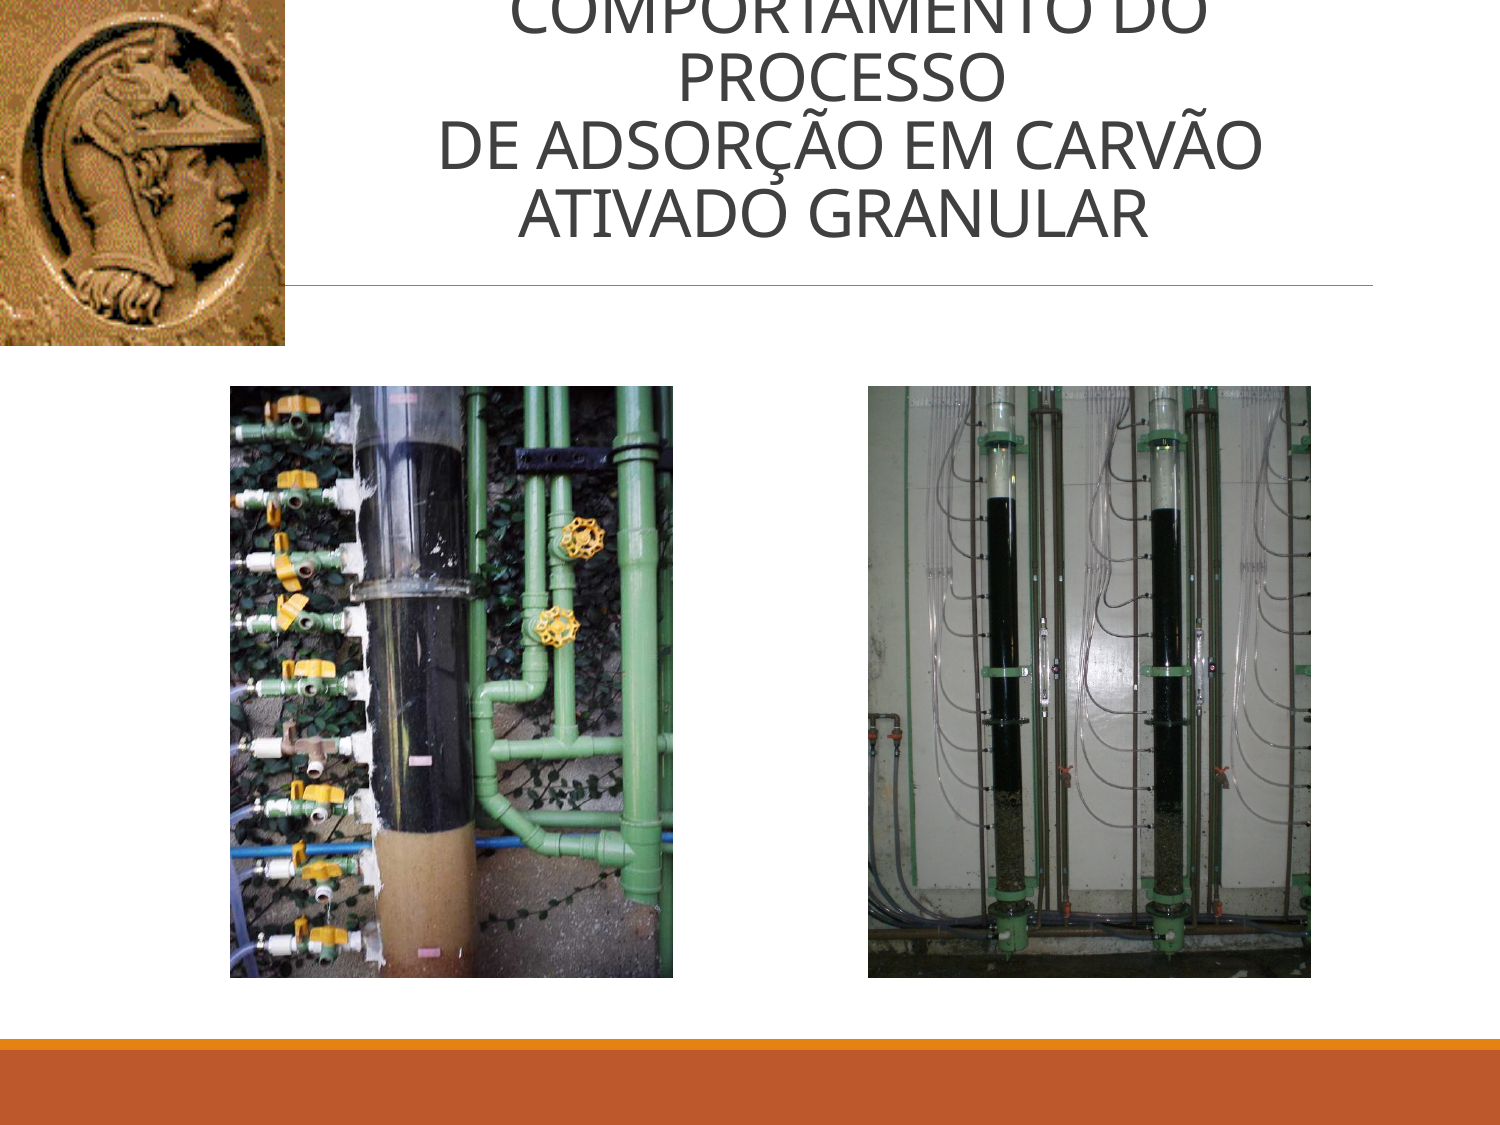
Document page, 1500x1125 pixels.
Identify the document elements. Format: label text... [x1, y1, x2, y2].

picture [0, 0, 288, 351]
title COMPORTAMENTO DO PROCESSO DE ADSORÇÃO EM CARVÃO ATIVADO GRANULAR [336, 30, 1365, 259]
picture [867, 386, 1312, 978]
picture [229, 386, 674, 978]
